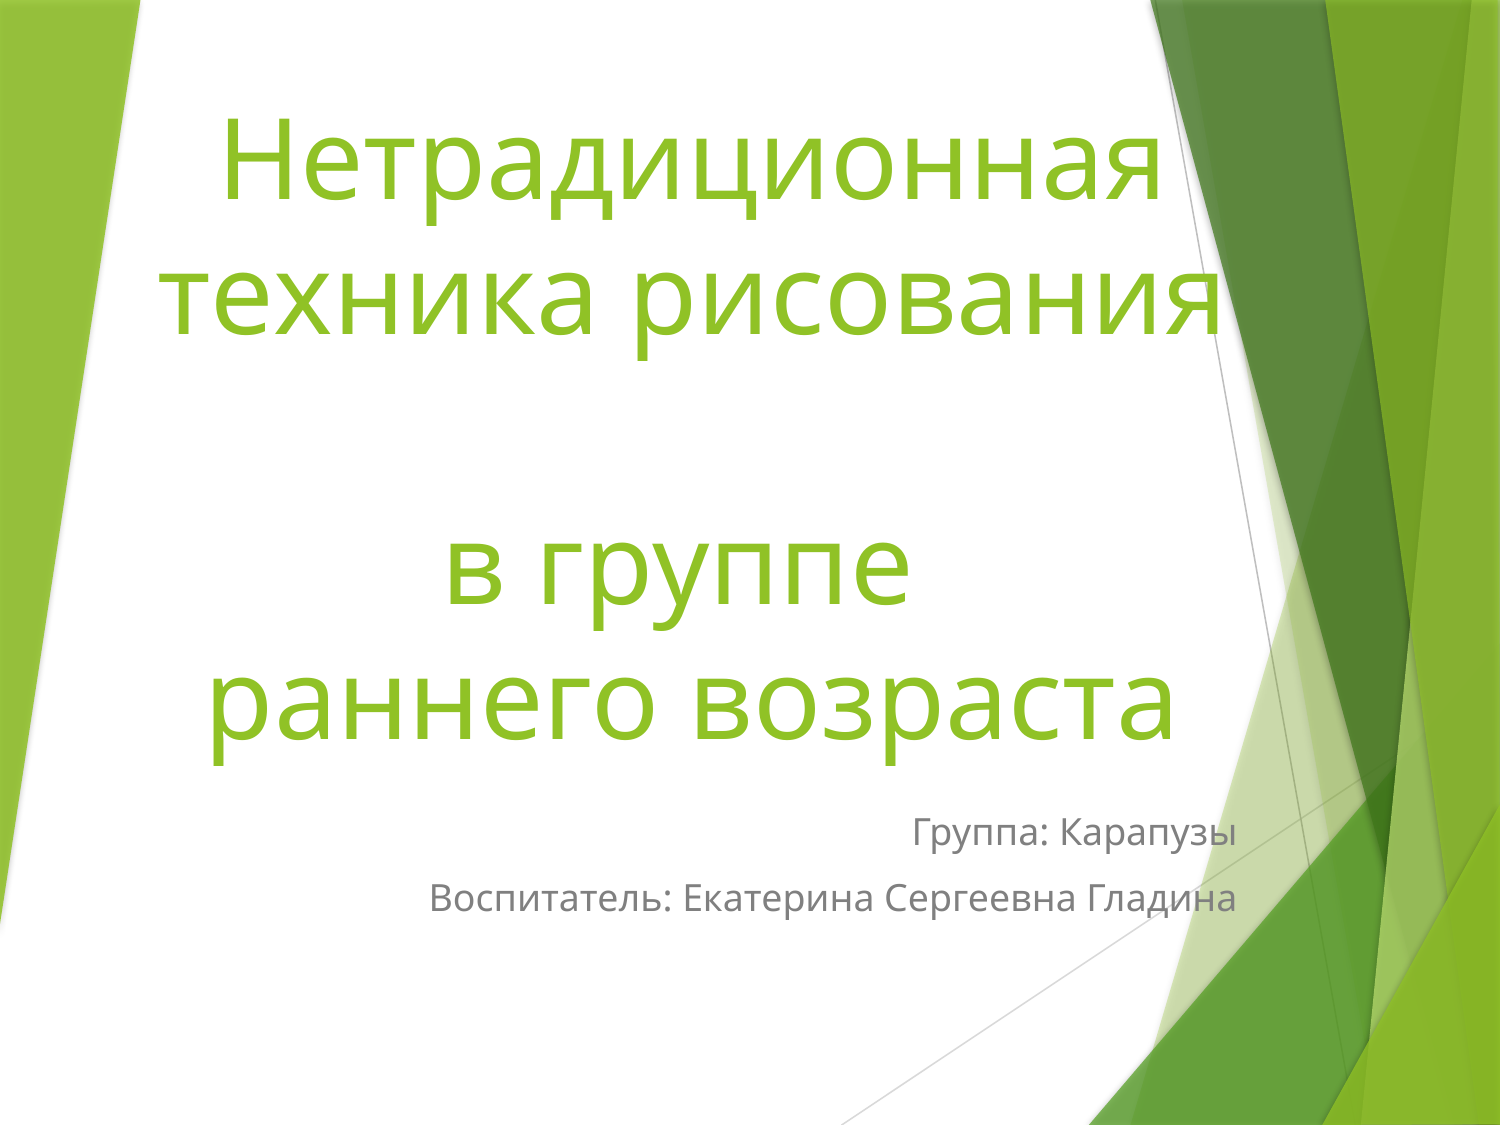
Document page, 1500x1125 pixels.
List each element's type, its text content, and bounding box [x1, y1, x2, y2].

title Нетрадиционная техника рисования в группе раннего возраста [131, 673, 1253, 770]
subtitle Группа: Карапузы Воспитатель: Екатерина Сергеевна Гладина [0, 800, 1253, 981]
